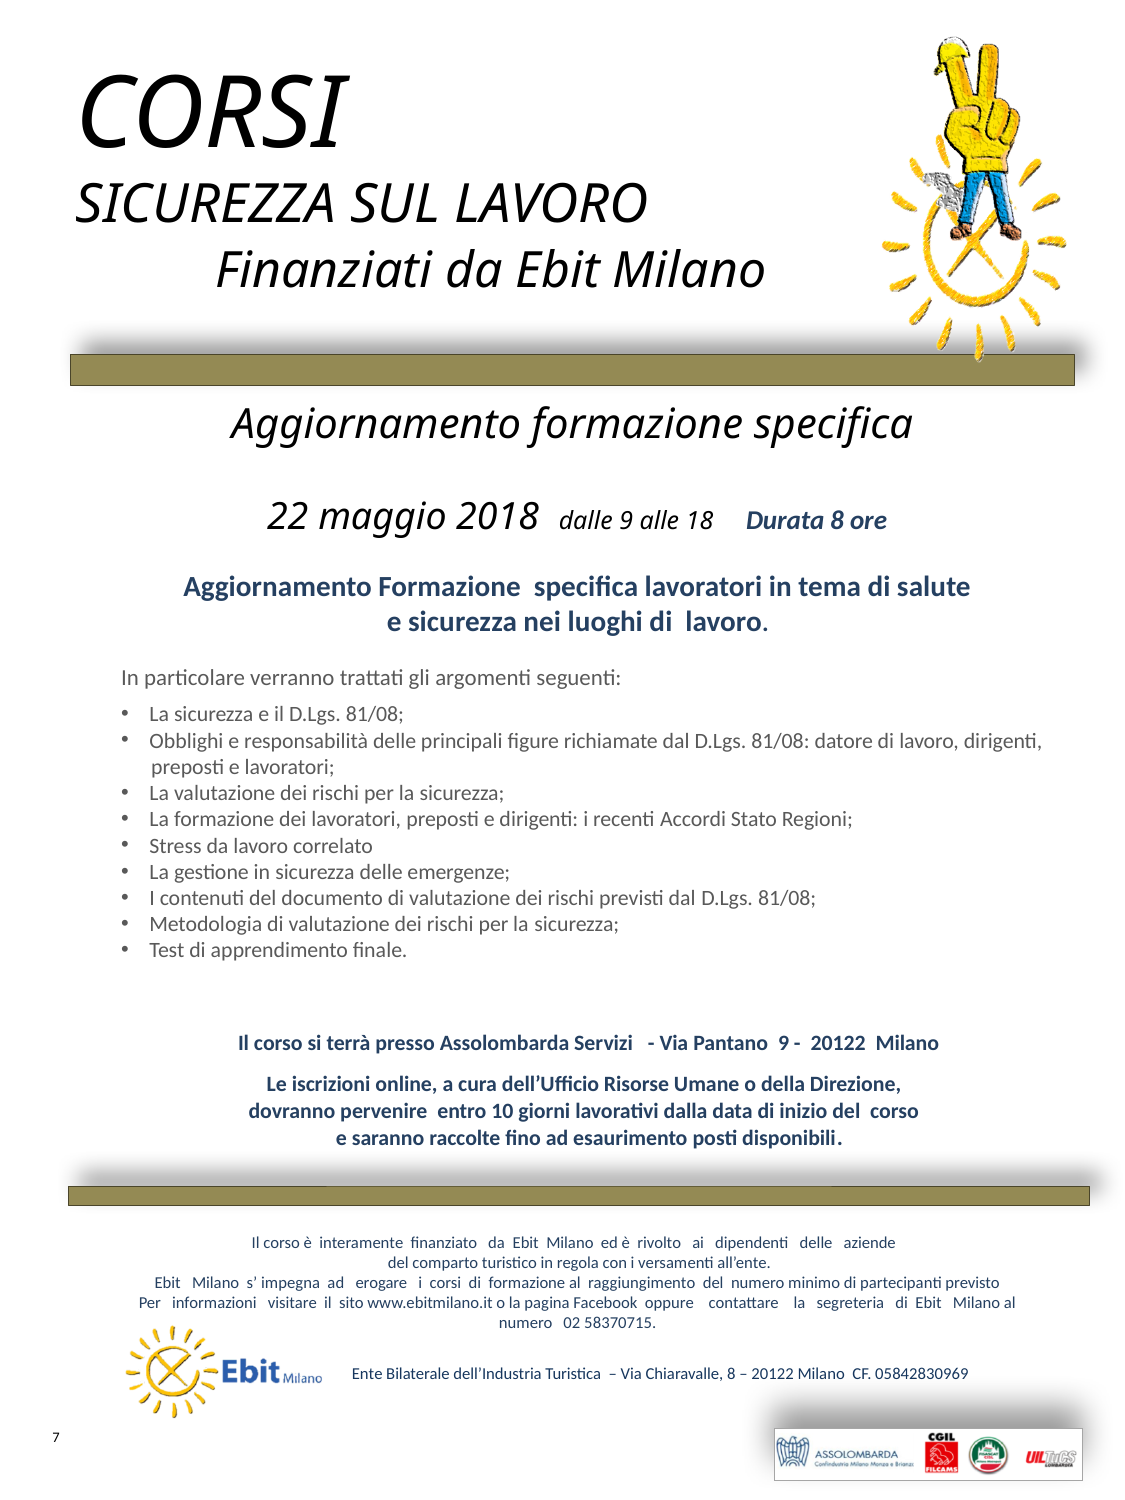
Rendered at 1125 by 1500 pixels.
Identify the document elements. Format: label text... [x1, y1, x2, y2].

text_box [66, 1184, 1092, 1207]
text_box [59, 30, 1073, 371]
text_box Il corso si terrà presso Assolombarda Servizi - Via Pantano 9 - 20122 Milano Le iscrizioni online, a cura dell’Ufficio Risorse Umane o della Direzione, dovranno pervenire entro 10 giorni lavorativi dalla data di inizio del corso e saranno raccolte fino ad esaurimento posti disponibili. [99, 1021, 1080, 1158]
text_box Aggiornamento Formazione specifica lavoratori in tema di salute e sicurezza nei luoghi di lavoro. [89, 560, 1072, 644]
text_box Ente Bilaterale dell’Industria Turistica – Via Chiaravalle, 8 – 20122 Milano CF. 05842830969 [352, 1355, 985, 1390]
text_box Aggiornamento formazione specifica [75, 389, 1080, 455]
text_box 22 maggio 2018 dalle 9 alle 18 Durata 8 ore [74, 485, 1076, 545]
text_box In particolare verranno trattati gli argomenti seguenti: La sicurezza e il D.Lgs. 81/08; Obblighi e responsabilità delle principali figure richiamate dal D.Lgs. 81/08: datore di lavoro, dirigenti, preposti e lavoratori; La valutazione dei rischi per la sicurezza; La formazione dei lavoratori, preposti e dirigenti: i recenti Accordi Stato Regioni; Stress da lavoro correlato La gestione in sicurezza delle emergenze; I contenuti del documento di valutazione dei rischi previsti dal D.Lgs. 81/08; Metodologia di valutazione dei rischi per la sicurezza; Test di apprendimento finale. [106, 655, 1066, 997]
text_box 7 [39, 1421, 97, 1452]
text_box Il corso è interamente finanziato da Ebit Milano ed è rivolto ai dipendenti delle aziende del comparto turistico in regola con i versamenti all’ente. Ebit Milano s’ impegna ad erogare i corsi di formazione al raggiungimento del numero minimo di partecipanti previsto Per informazioni visitare il sito www.ebitmilano.it o la pagina Facebook oppure contattare la segreteria di Ebit Milano al numero 02 58370715. [106, 1224, 1049, 1339]
picture [773, 1428, 1083, 1481]
text_box [69, 373, 1077, 387]
picture [70, 1313, 348, 1427]
